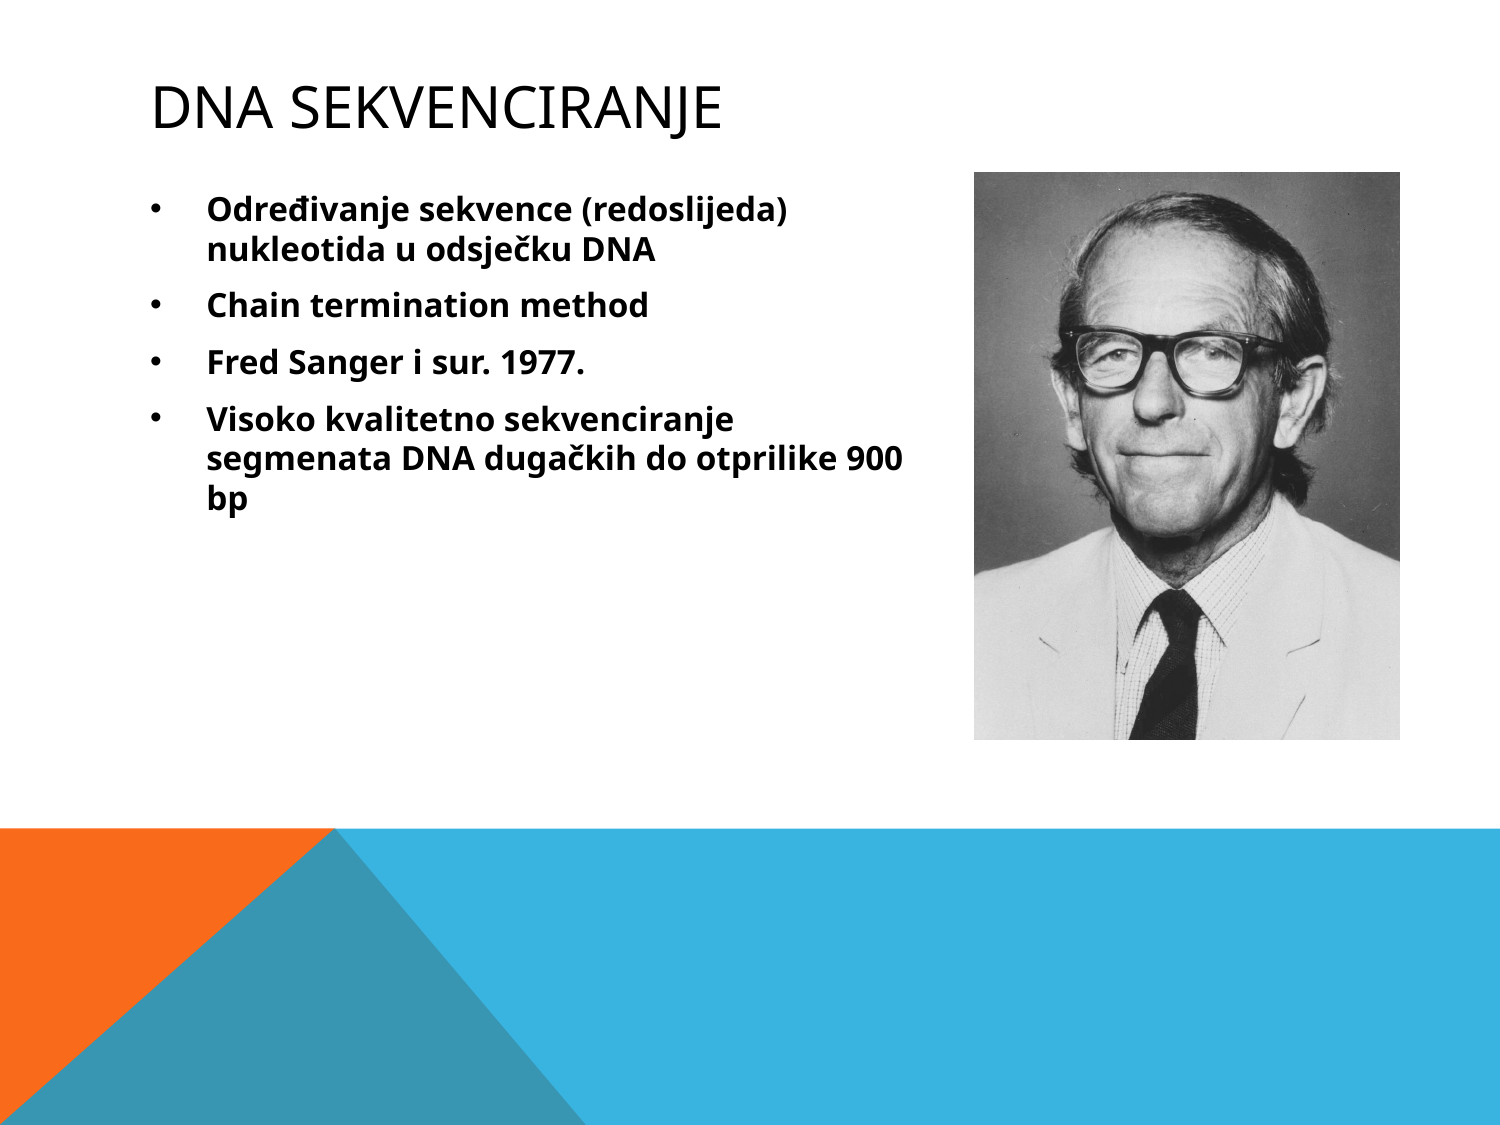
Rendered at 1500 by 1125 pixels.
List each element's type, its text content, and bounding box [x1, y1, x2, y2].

title Dna sekvenciranje [135, 60, 1369, 150]
list Određivanje sekvence (redoslijeda) nukleotida u odsječku DNA Chain termination method Fred Sanger i sur. 1977. Visoko kvalitetno sekvenciranje segmenata DNA dugačkih do otprilike 900 bp [135, 180, 928, 768]
picture [974, 172, 1400, 740]
